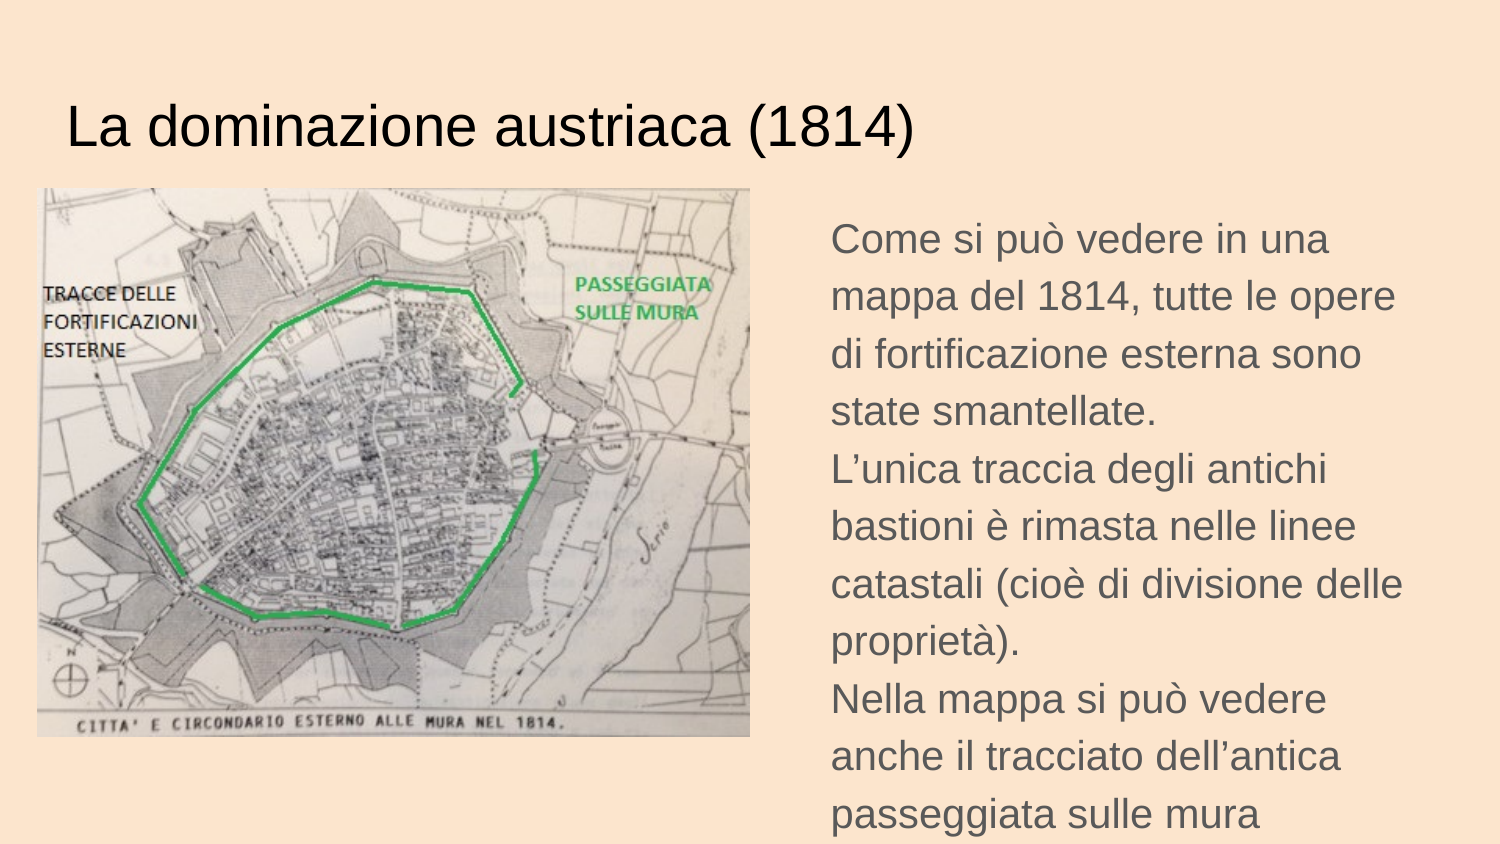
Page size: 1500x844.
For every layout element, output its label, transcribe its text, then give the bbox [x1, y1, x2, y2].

list Come si può vedere in una mappa del 1814, tutte le opere di fortificazione esterna sono state smantellate. L’unica traccia degli antichi bastioni è rimasta nelle linee catastali (cioè di divisione delle proprietà). Nella mappa si può vedere anche il tracciato dell’antica passeggiata sulle mura [792, 189, 1449, 750]
title La dominazione austriaca (1814) [51, 72, 1449, 167]
picture [36, 188, 751, 737]
